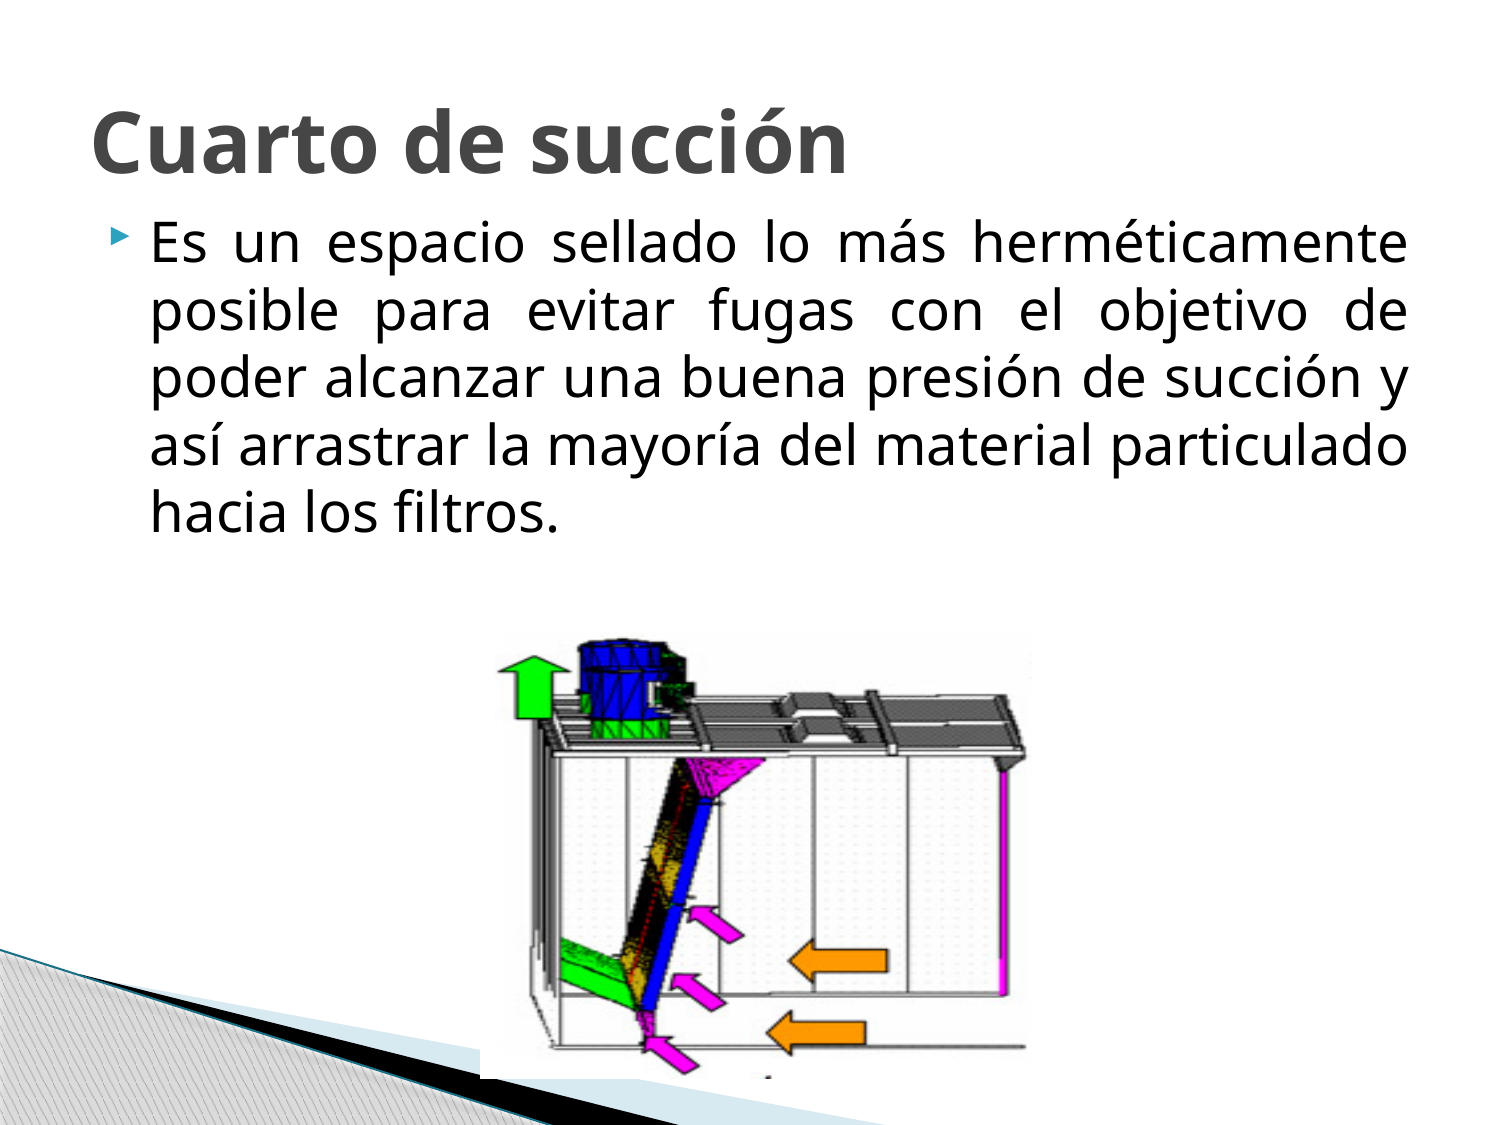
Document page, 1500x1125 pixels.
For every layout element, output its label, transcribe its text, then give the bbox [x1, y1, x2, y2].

title Cuarto de succión [75, 45, 1425, 233]
picture [480, 632, 1032, 1079]
list Es un espacio sellado lo más herméticamente posible para evitar fugas con el objetivo de poder alcanzar una buena presión de succión y así arrastrar la mayoría del material particulado hacia los filtros. [75, 233, 1425, 586]
